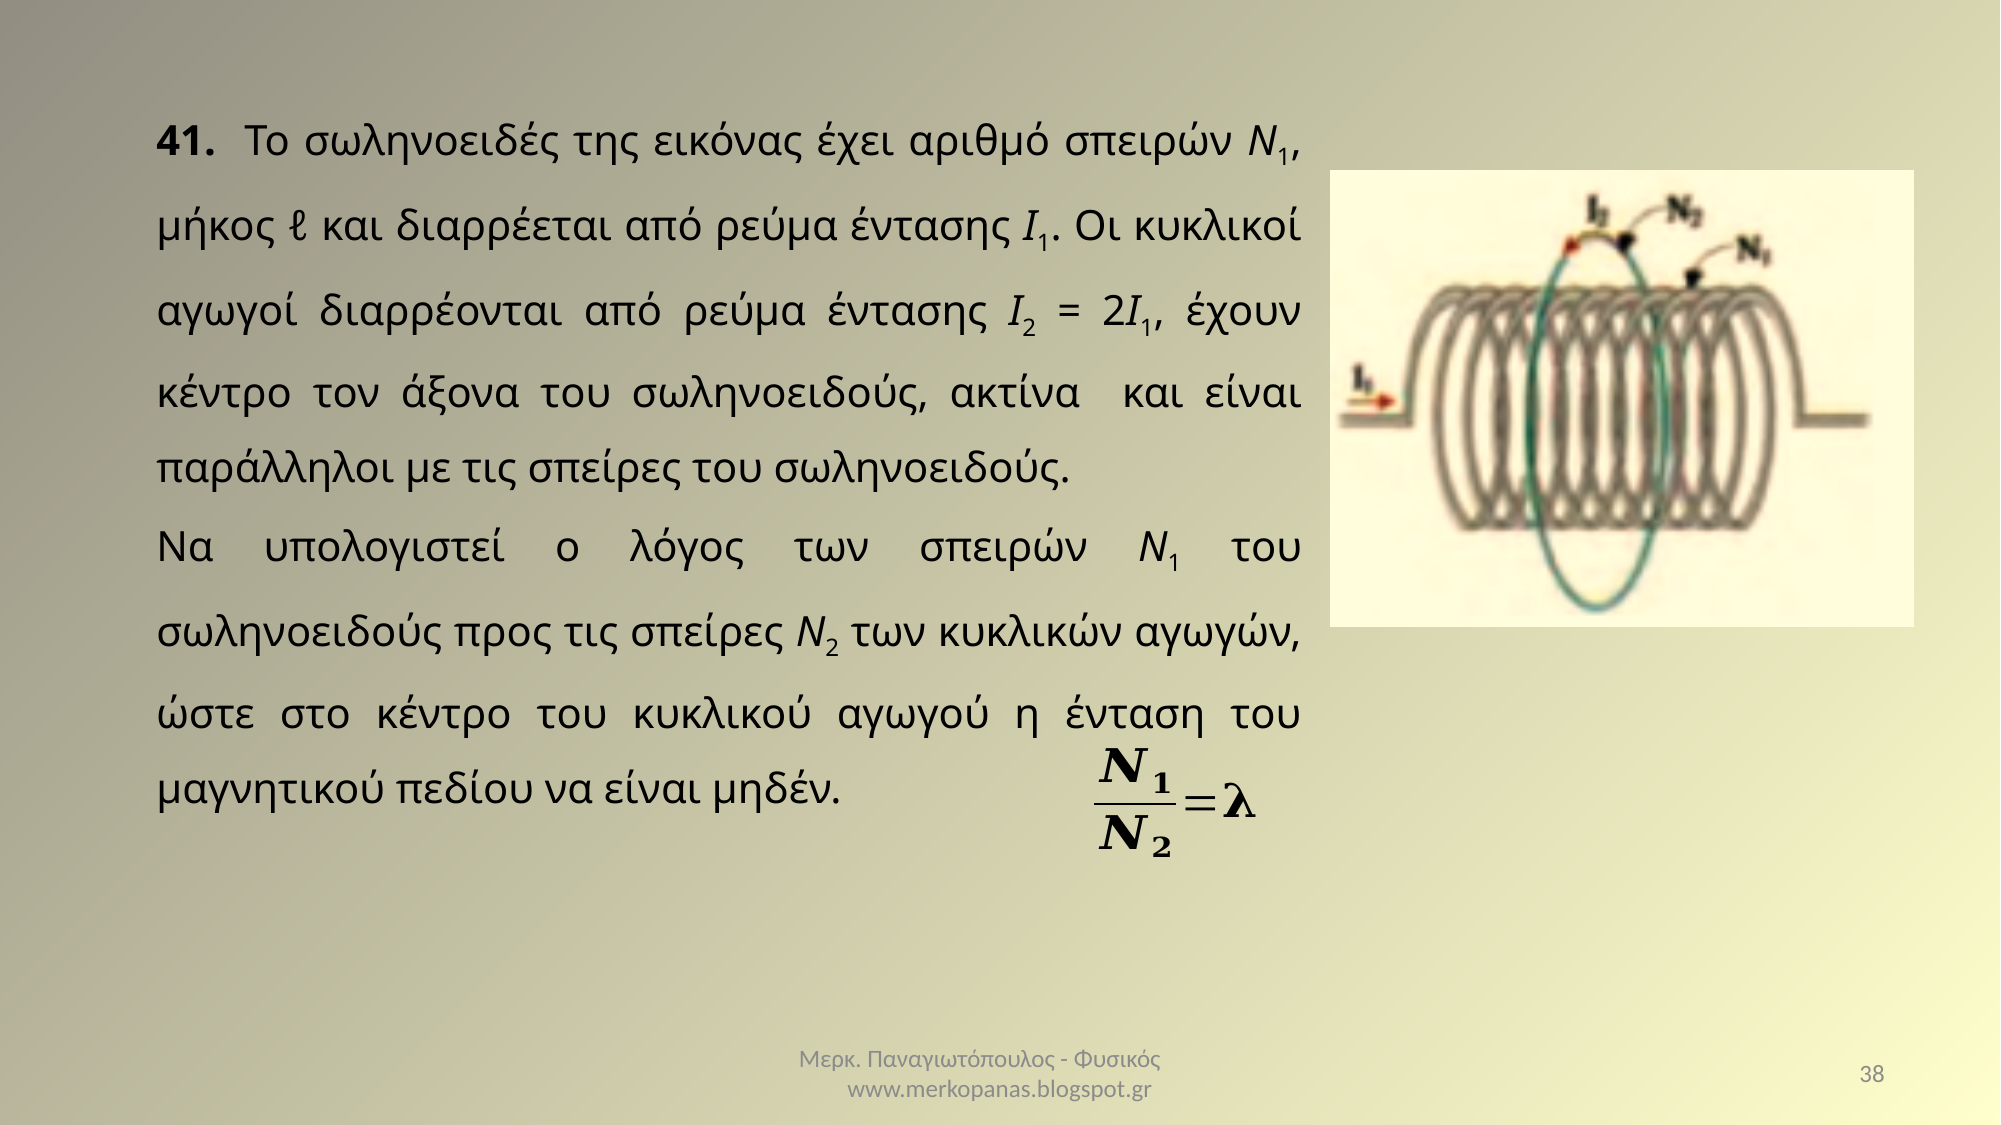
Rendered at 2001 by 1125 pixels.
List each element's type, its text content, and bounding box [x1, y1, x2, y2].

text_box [141, 77, 1914, 804]
footer Μερκ. Παναγιωτόπουλος - Φυσικός www.merkopanas.blogspot.gr [683, 1042, 1317, 1103]
slide_number 38 [1433, 1042, 1900, 1103]
